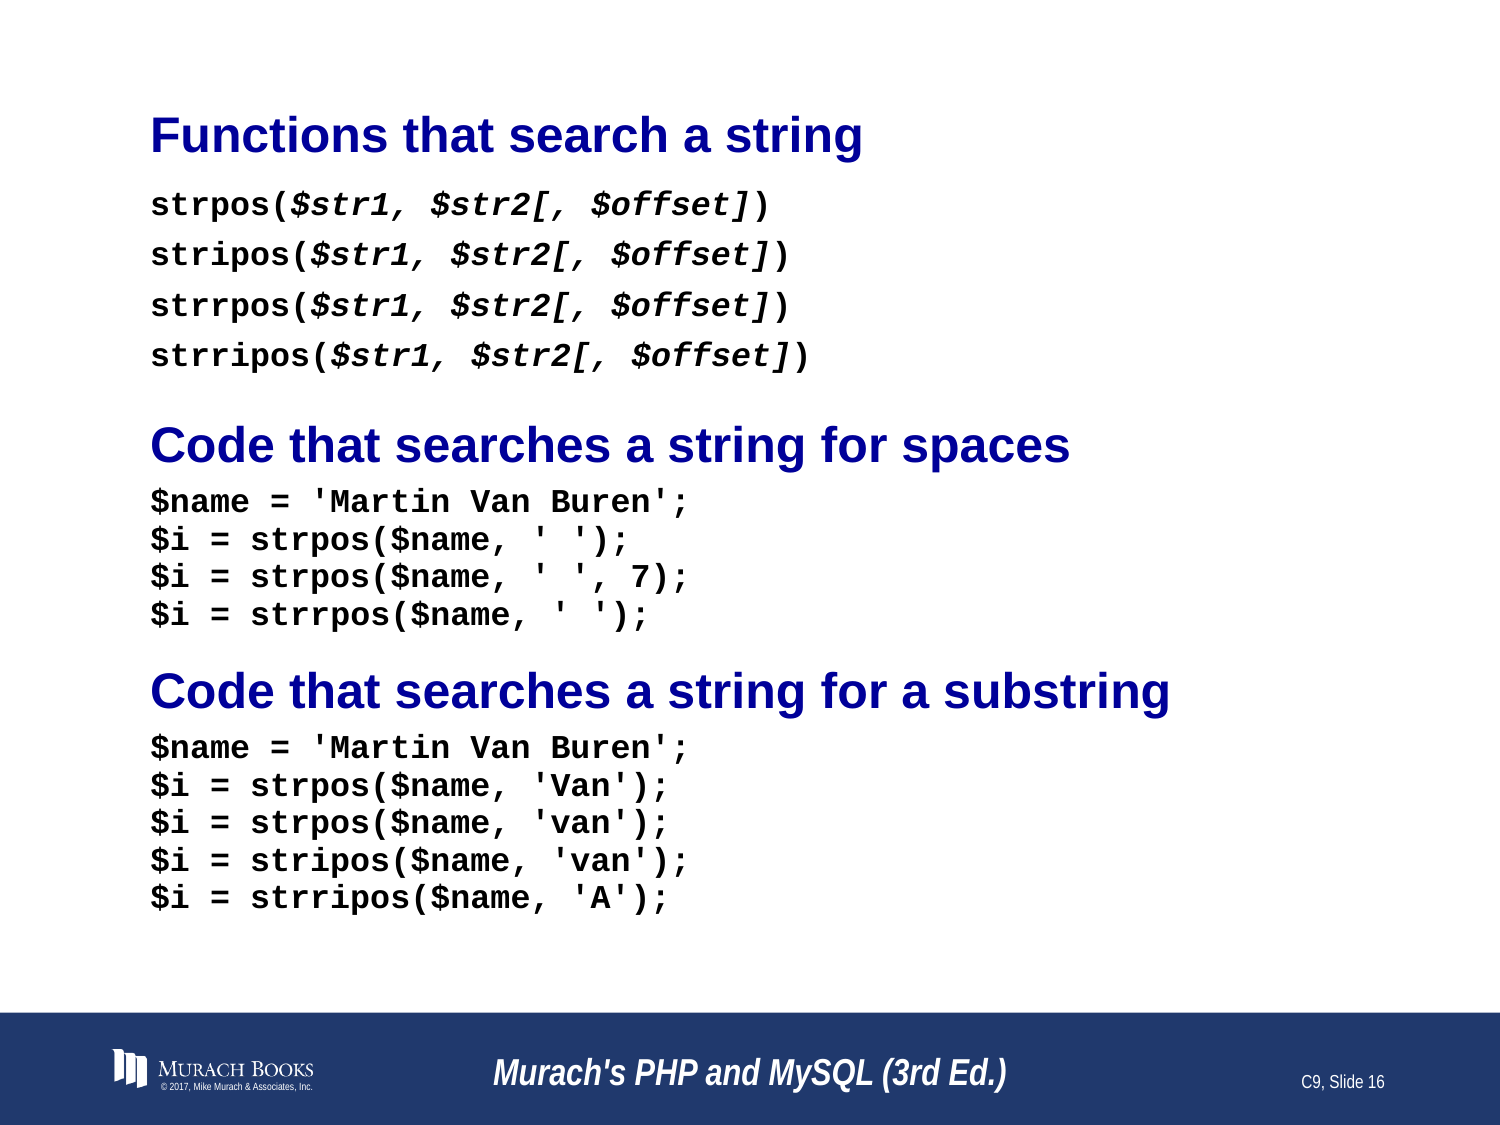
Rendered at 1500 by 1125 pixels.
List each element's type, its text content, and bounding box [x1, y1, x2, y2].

slide_number Murach's PHP and MySQL (3rd Ed.) [463, 1025, 1050, 1100]
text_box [149, 187, 1352, 975]
title Functions that search a string [150, 101, 1350, 163]
footer © 2017, Mike Murach & Associates, Inc. [12, 1025, 463, 1100]
slide_number C9, Slide 16 [1087, 1025, 1400, 1100]
